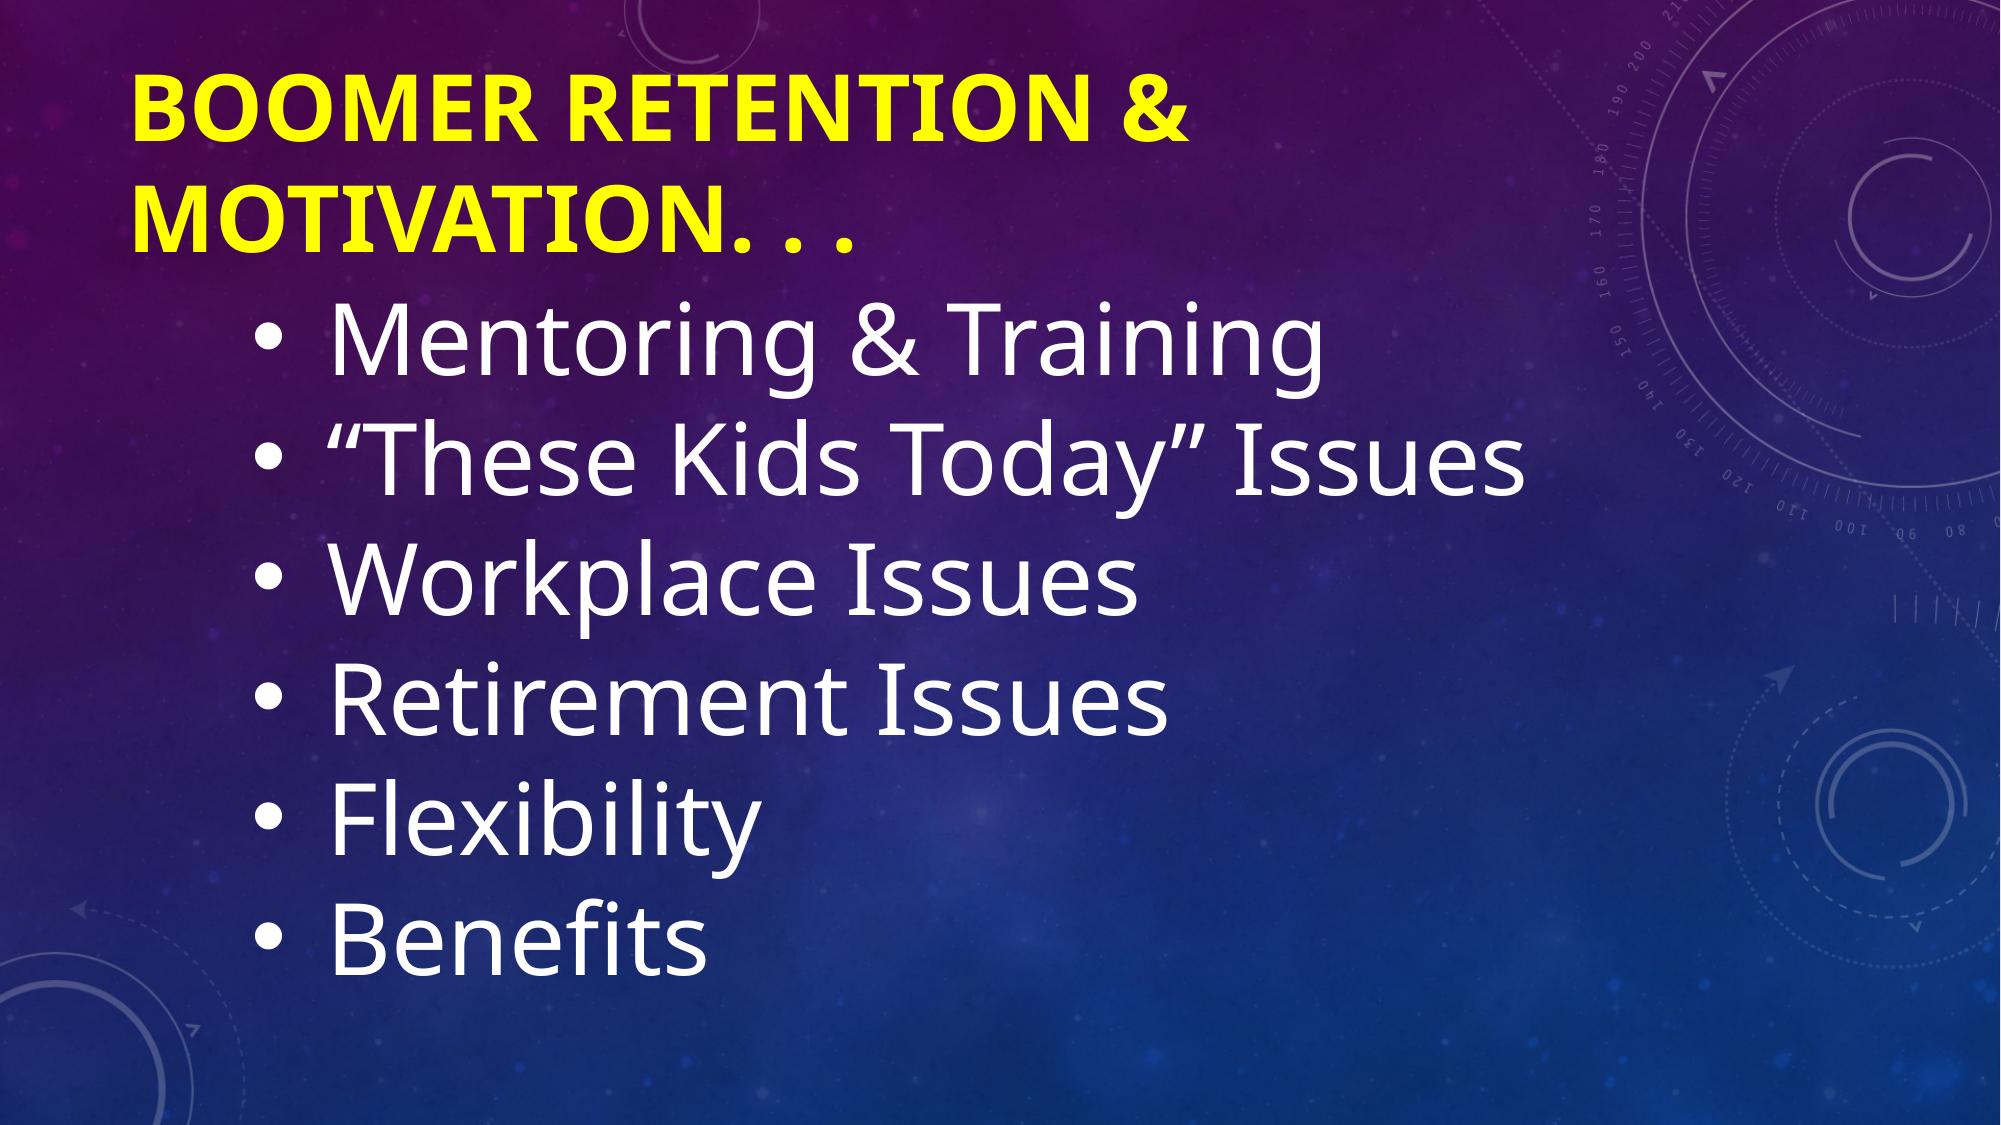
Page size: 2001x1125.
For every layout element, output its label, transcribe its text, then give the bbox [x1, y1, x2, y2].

title Boomer retention & motivation. . . [112, 40, 1775, 280]
text_box Mentoring & Training “These Kids Today” Issues Workplace Issues Retirement Issues Flexibility Benefits [236, 268, 1940, 1123]
picture [0, 0, 2001, 1125]
